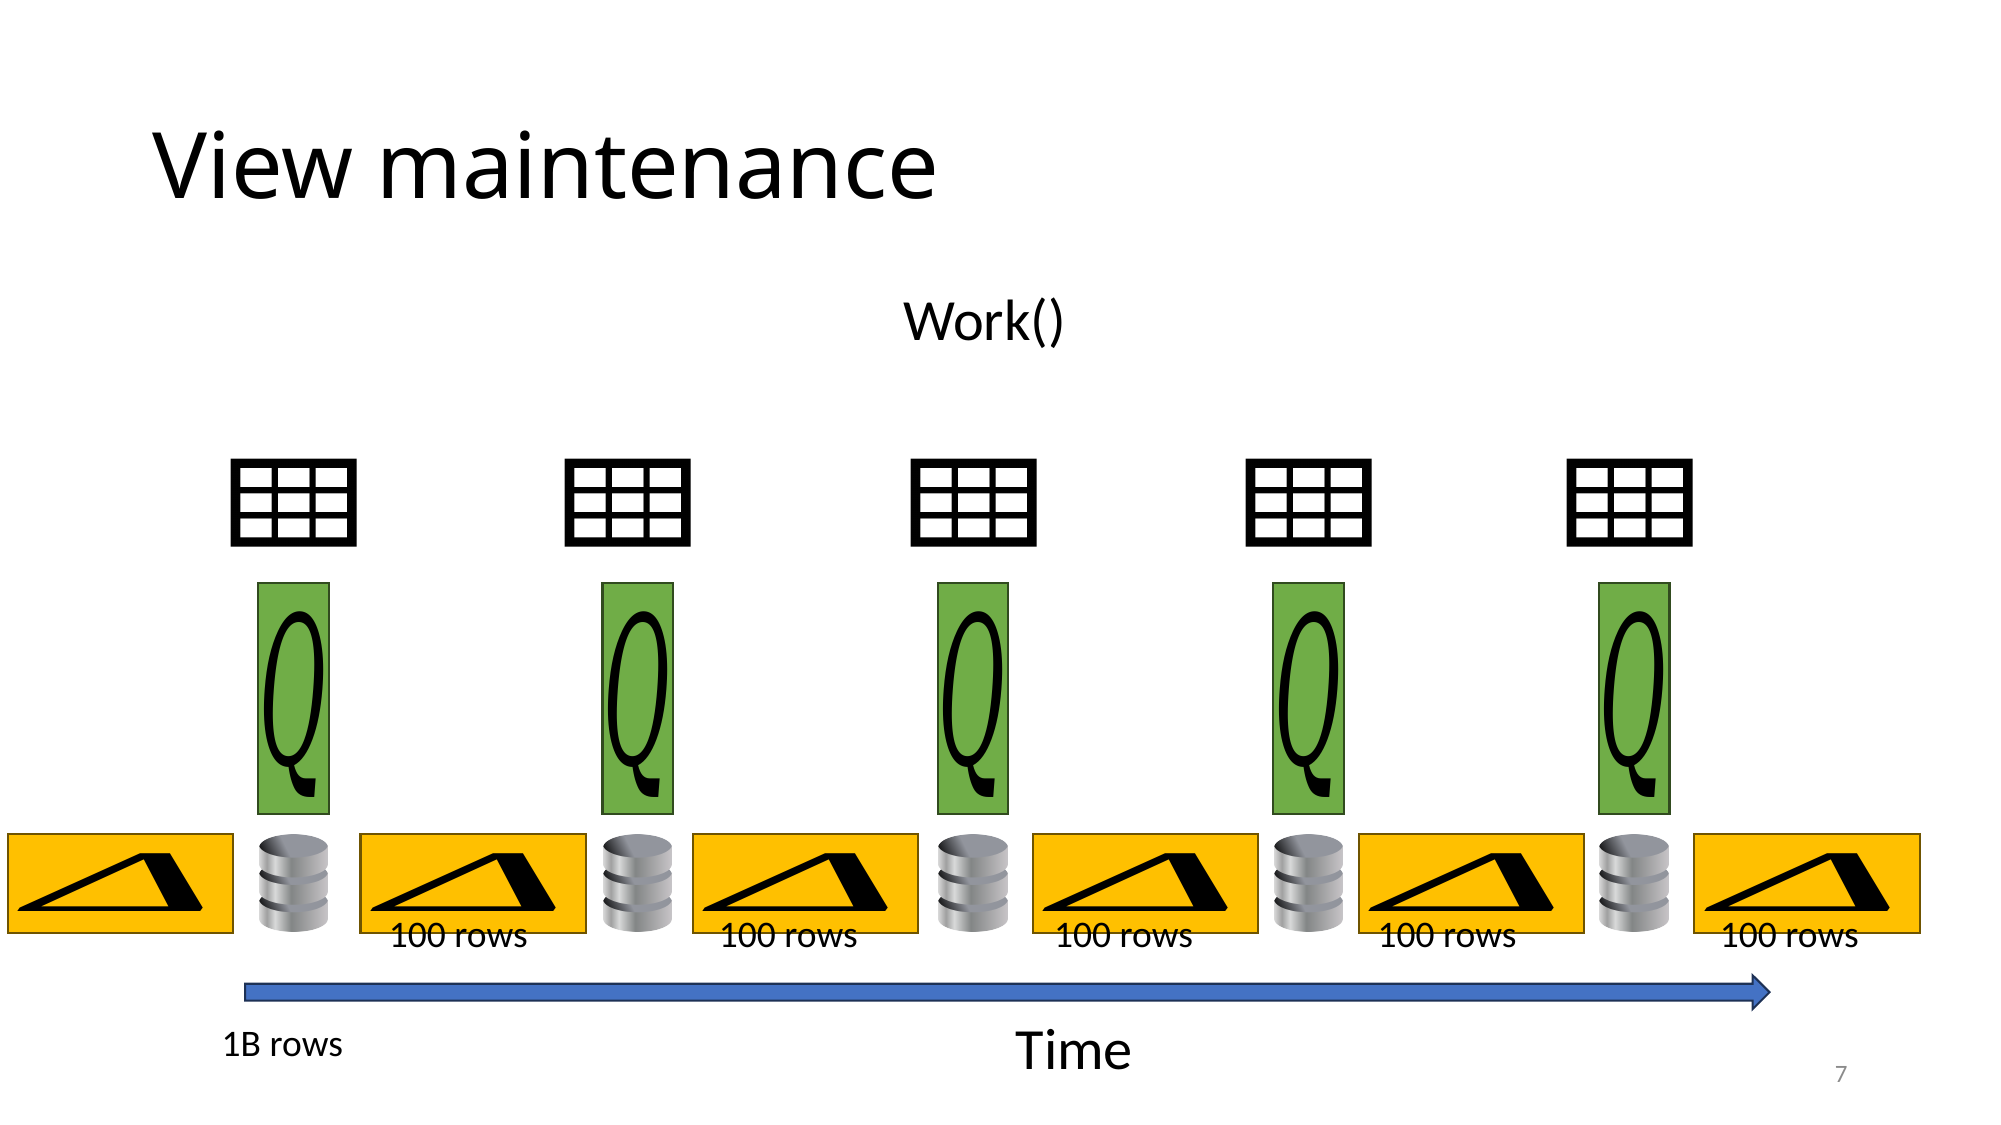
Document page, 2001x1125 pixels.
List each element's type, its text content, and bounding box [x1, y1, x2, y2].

picture [603, 834, 673, 933]
picture [1274, 834, 1343, 933]
text_box Time [1000, 1003, 1148, 1089]
text_box 100 rows [704, 902, 873, 963]
picture [1554, 427, 1705, 578]
text_box [244, 972, 1771, 1012]
text_box 100 rows [1039, 902, 1209, 963]
picture [1599, 834, 1669, 933]
text_box 1B rows [206, 1012, 359, 1072]
slide_number 7 [1798, 1042, 1863, 1103]
text_box 100 rows [1705, 902, 1875, 963]
picture [259, 834, 328, 933]
title View maintenance [137, 59, 1863, 278]
text_box 100 rows [1362, 902, 1532, 963]
text_box 100 rows [374, 902, 543, 963]
picture [218, 427, 369, 578]
picture [938, 834, 1008, 933]
picture [552, 427, 703, 578]
picture [898, 427, 1049, 578]
picture [1233, 427, 1384, 578]
